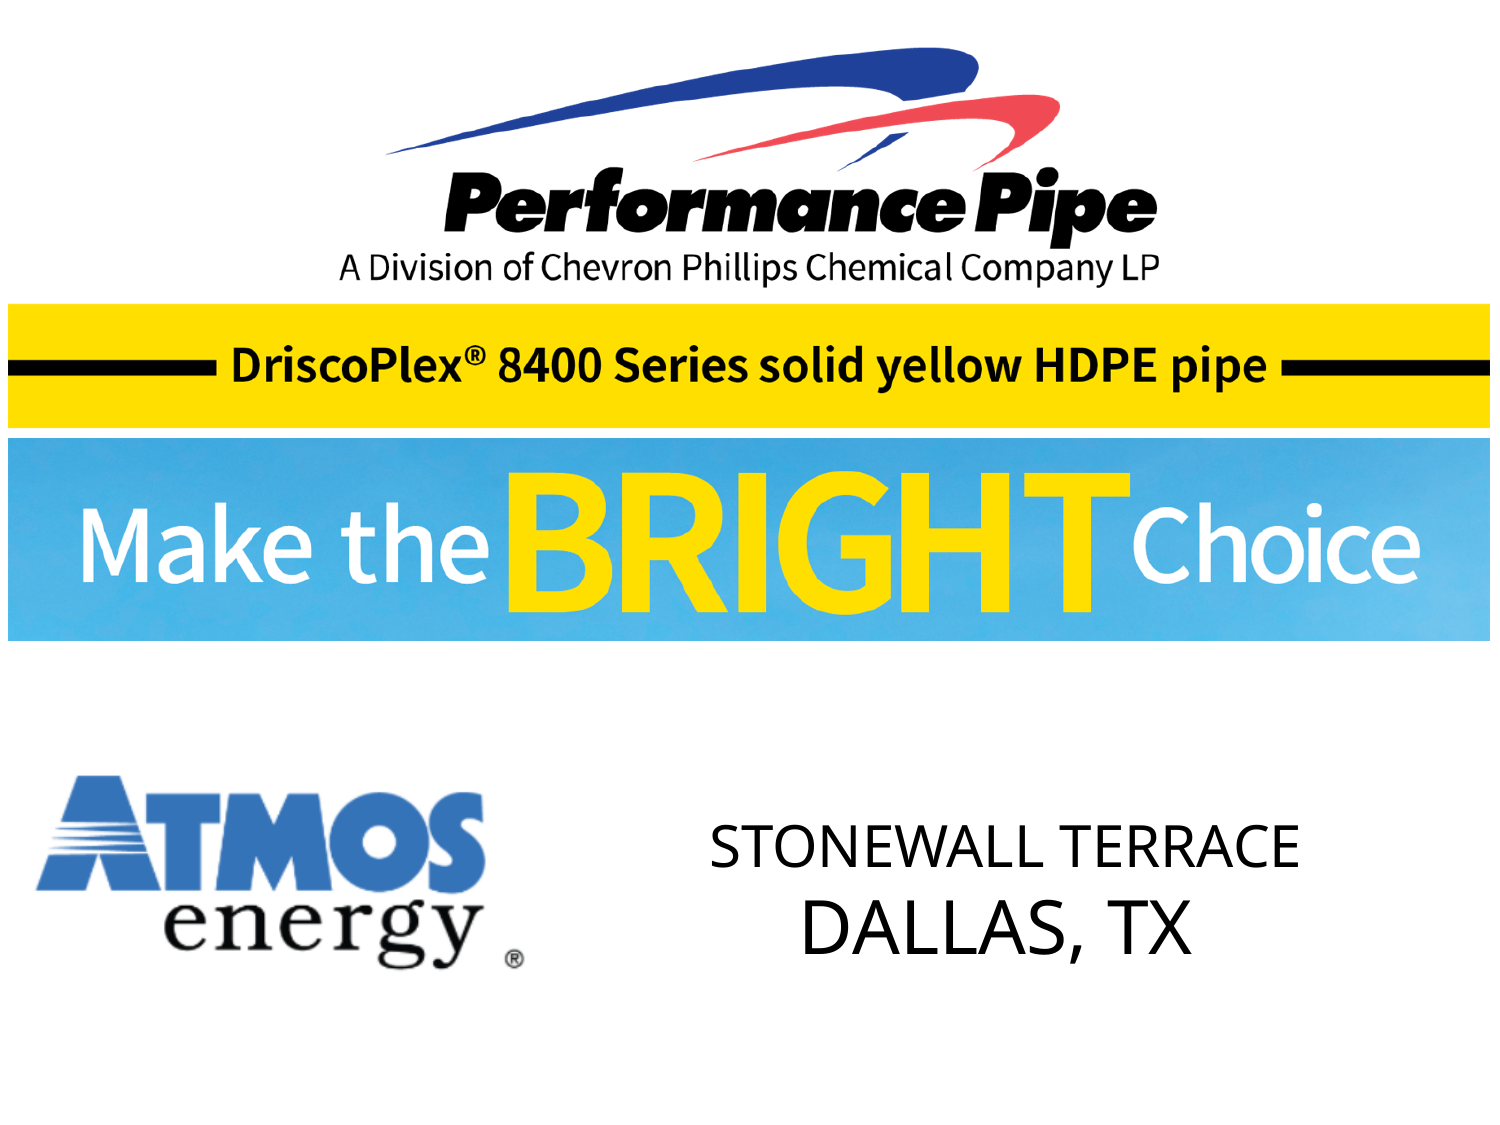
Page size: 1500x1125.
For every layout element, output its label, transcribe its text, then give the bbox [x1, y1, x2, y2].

picture [0, 39, 1500, 641]
text_box STONEWALL TERRACE DALLAS, TX [547, 802, 1466, 977]
picture [12, 761, 547, 979]
